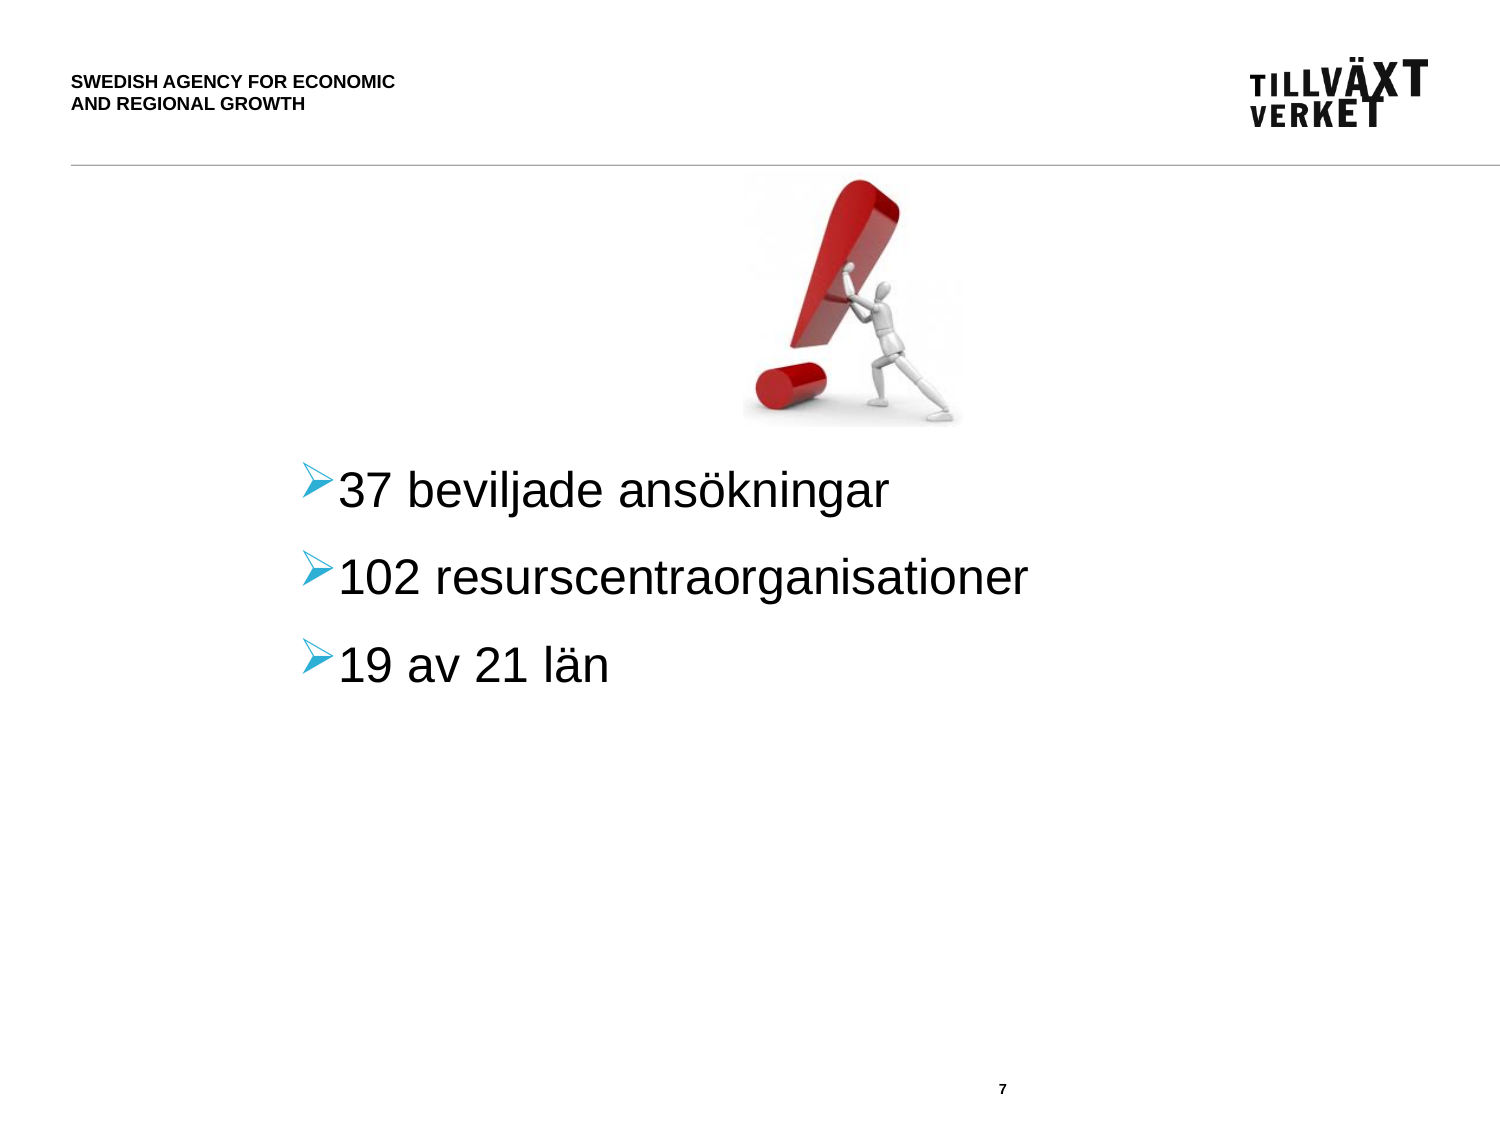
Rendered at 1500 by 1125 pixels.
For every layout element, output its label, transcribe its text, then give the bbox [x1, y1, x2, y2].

slide_number 7 [983, 1059, 1161, 1119]
picture [1250, 57, 1428, 127]
picture [743, 171, 963, 427]
list 37 beviljade ansökningar 102 resurscentraorganisationer 19 av 21 län [283, 446, 1444, 1034]
